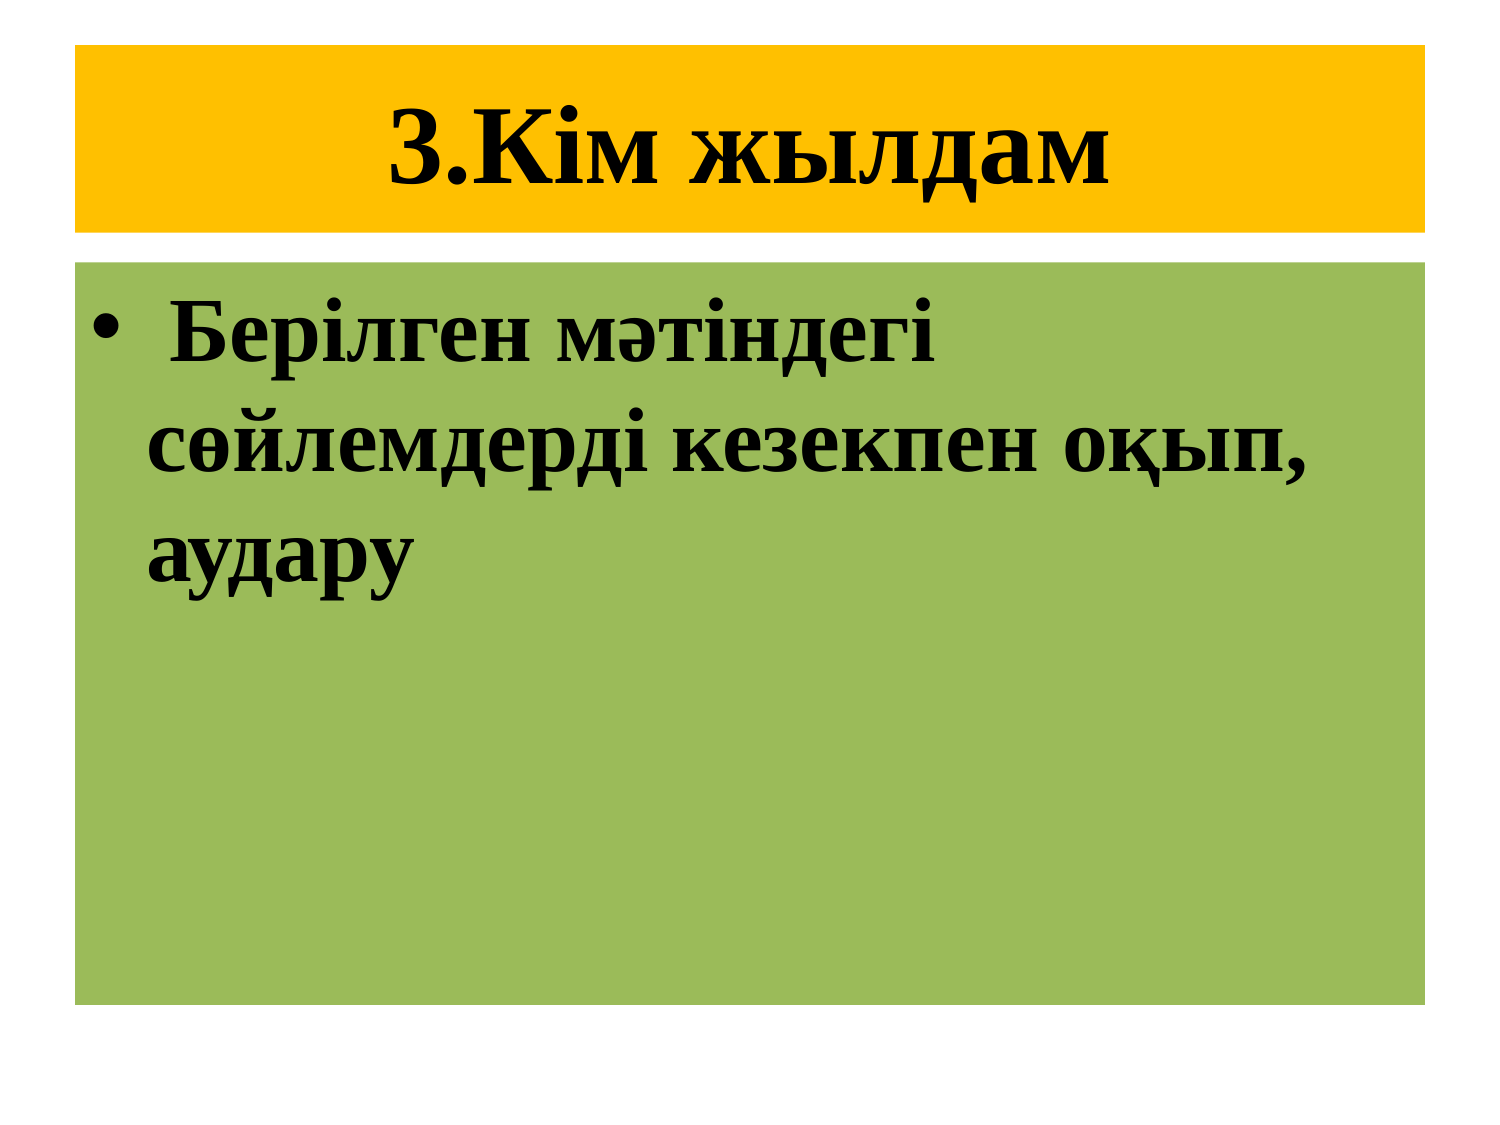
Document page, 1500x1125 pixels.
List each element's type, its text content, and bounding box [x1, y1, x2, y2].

title 3.Кім жылдам [75, 45, 1425, 233]
list Берілген мәтіндегі сөйлемдерді кезекпен оқып, аудару [75, 262, 1425, 1005]
